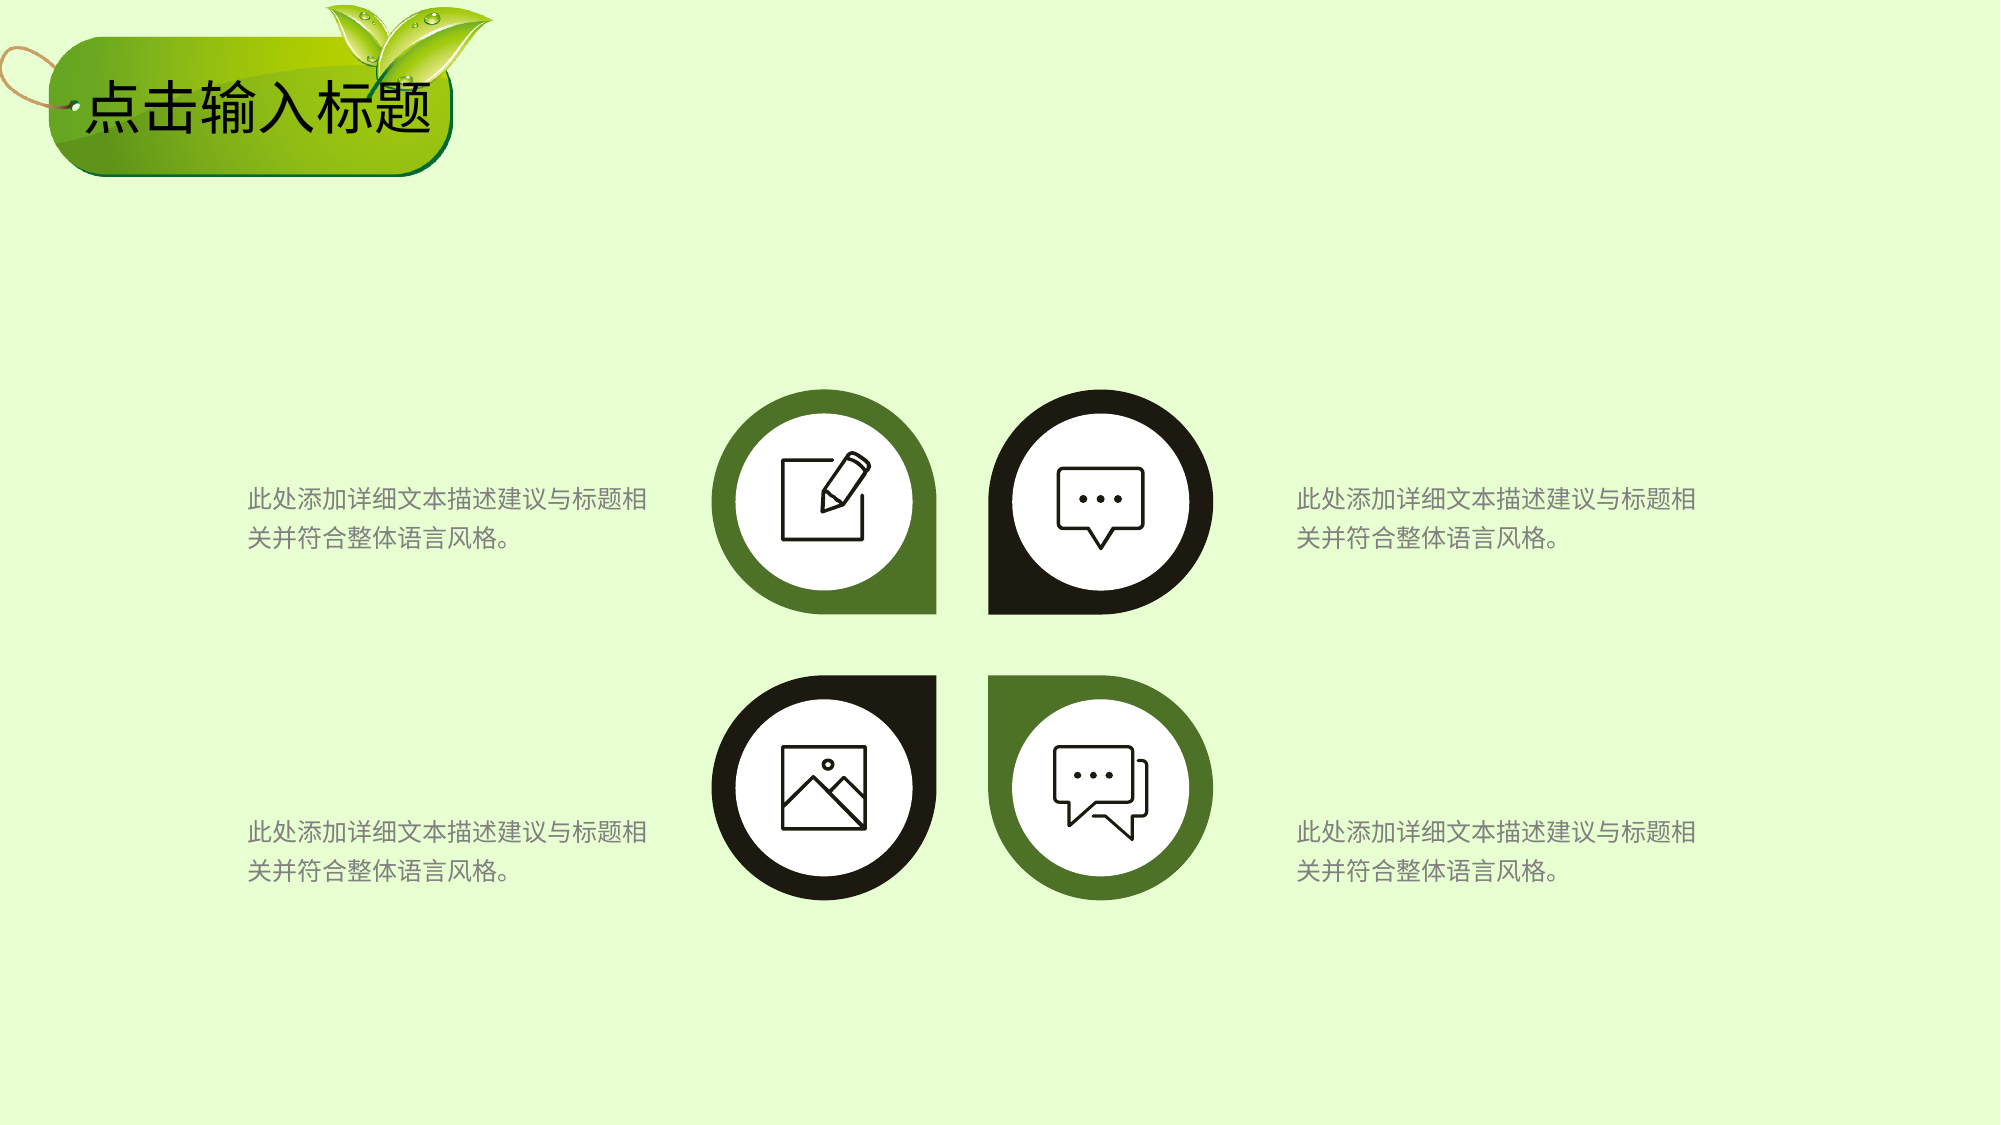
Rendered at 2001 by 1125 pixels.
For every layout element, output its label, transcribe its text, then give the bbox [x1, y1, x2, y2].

text_box 此处添加详细文本描述建议与标题相关并符合整体语言风格。 [1281, 466, 1716, 560]
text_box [711, 675, 937, 901]
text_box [711, 389, 937, 615]
text_box 此处添加详细文本描述建议与标题相关并符合整体语言风格。 [1281, 800, 1716, 894]
text_box 此处添加详细文本描述建议与标题相关并符合整体语言风格。 [232, 466, 667, 560]
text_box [988, 675, 1214, 901]
picture [0, 0, 515, 177]
text_box 此处添加详细文本描述建议与标题相关并符合整体语言风格。 [232, 800, 667, 894]
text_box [988, 389, 1214, 615]
